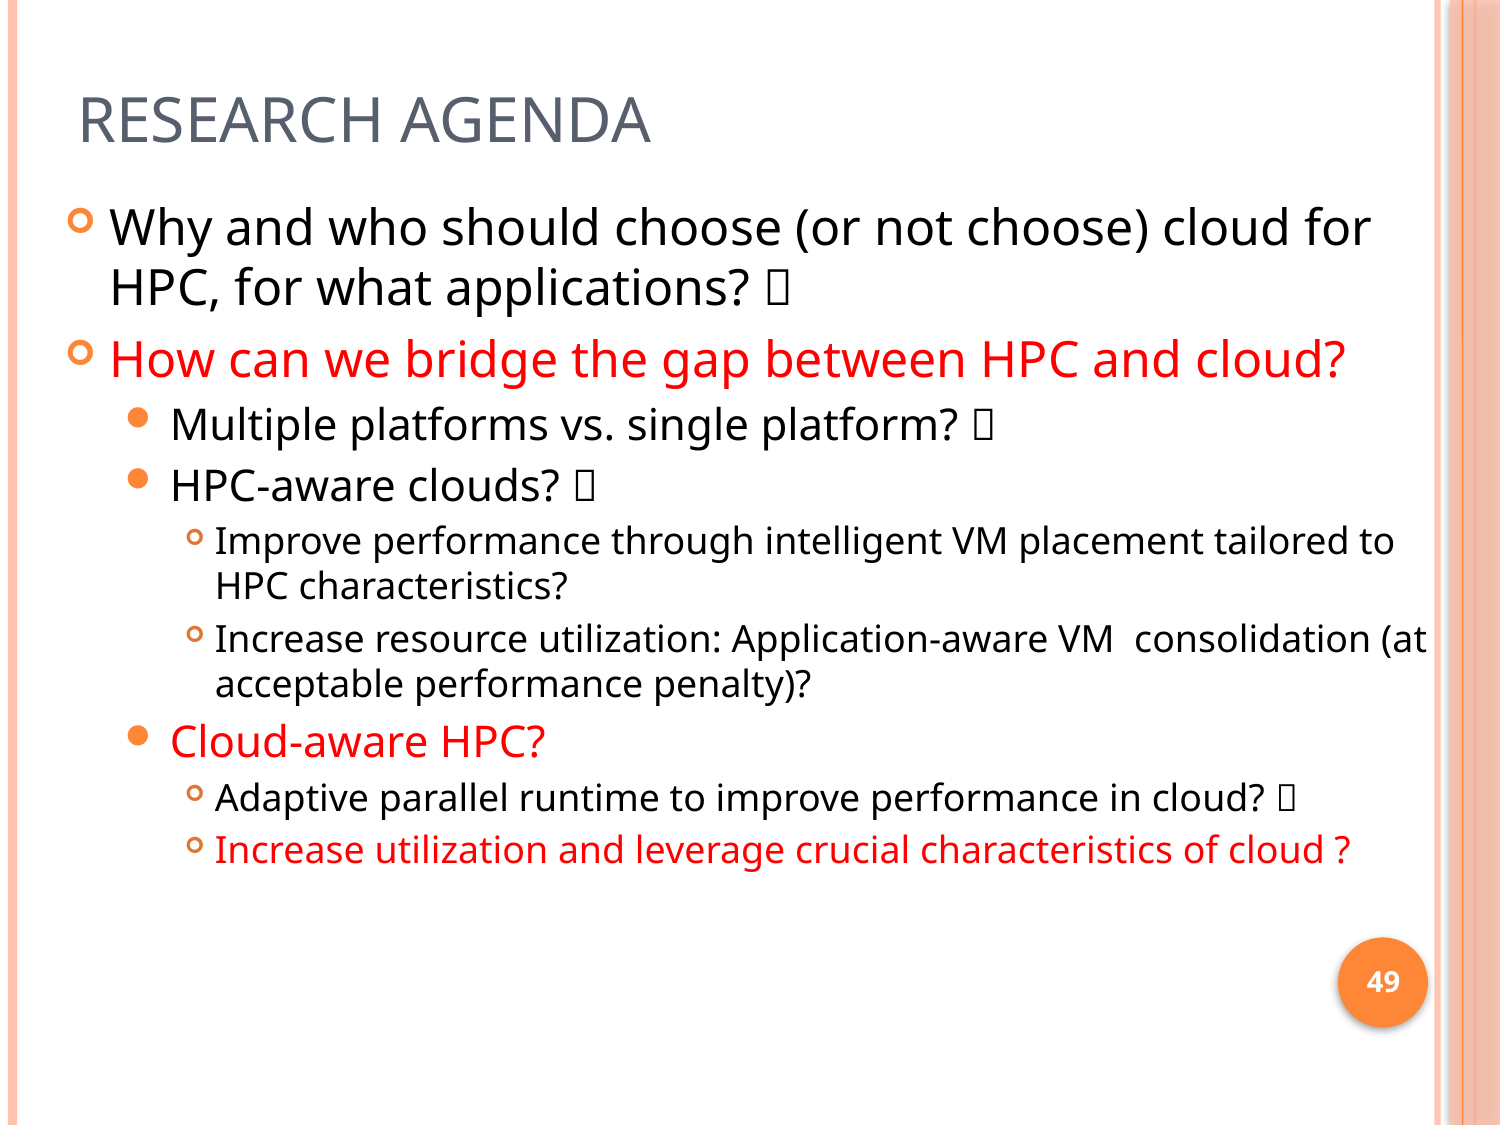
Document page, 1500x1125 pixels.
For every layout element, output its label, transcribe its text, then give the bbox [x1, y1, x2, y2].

list Why and who should choose (or not choose) cloud for HPC, for what applications?  How can we bridge the gap between HPC and cloud? Multiple platforms vs. single platform?  HPC-aware clouds?  Improve performance through intelligent VM placement tailored to HPC characteristics? Increase resource utilization: Application-aware VM consolidation (at acceptable performance penalty)? Cloud-aware HPC? Adaptive parallel runtime to improve performance in cloud?  Increase utilization and leverage crucial characteristics of cloud ? [50, 187, 1450, 1038]
title Research Agenda [62, 37, 1288, 163]
slide_number 49 [1333, 940, 1434, 1027]
